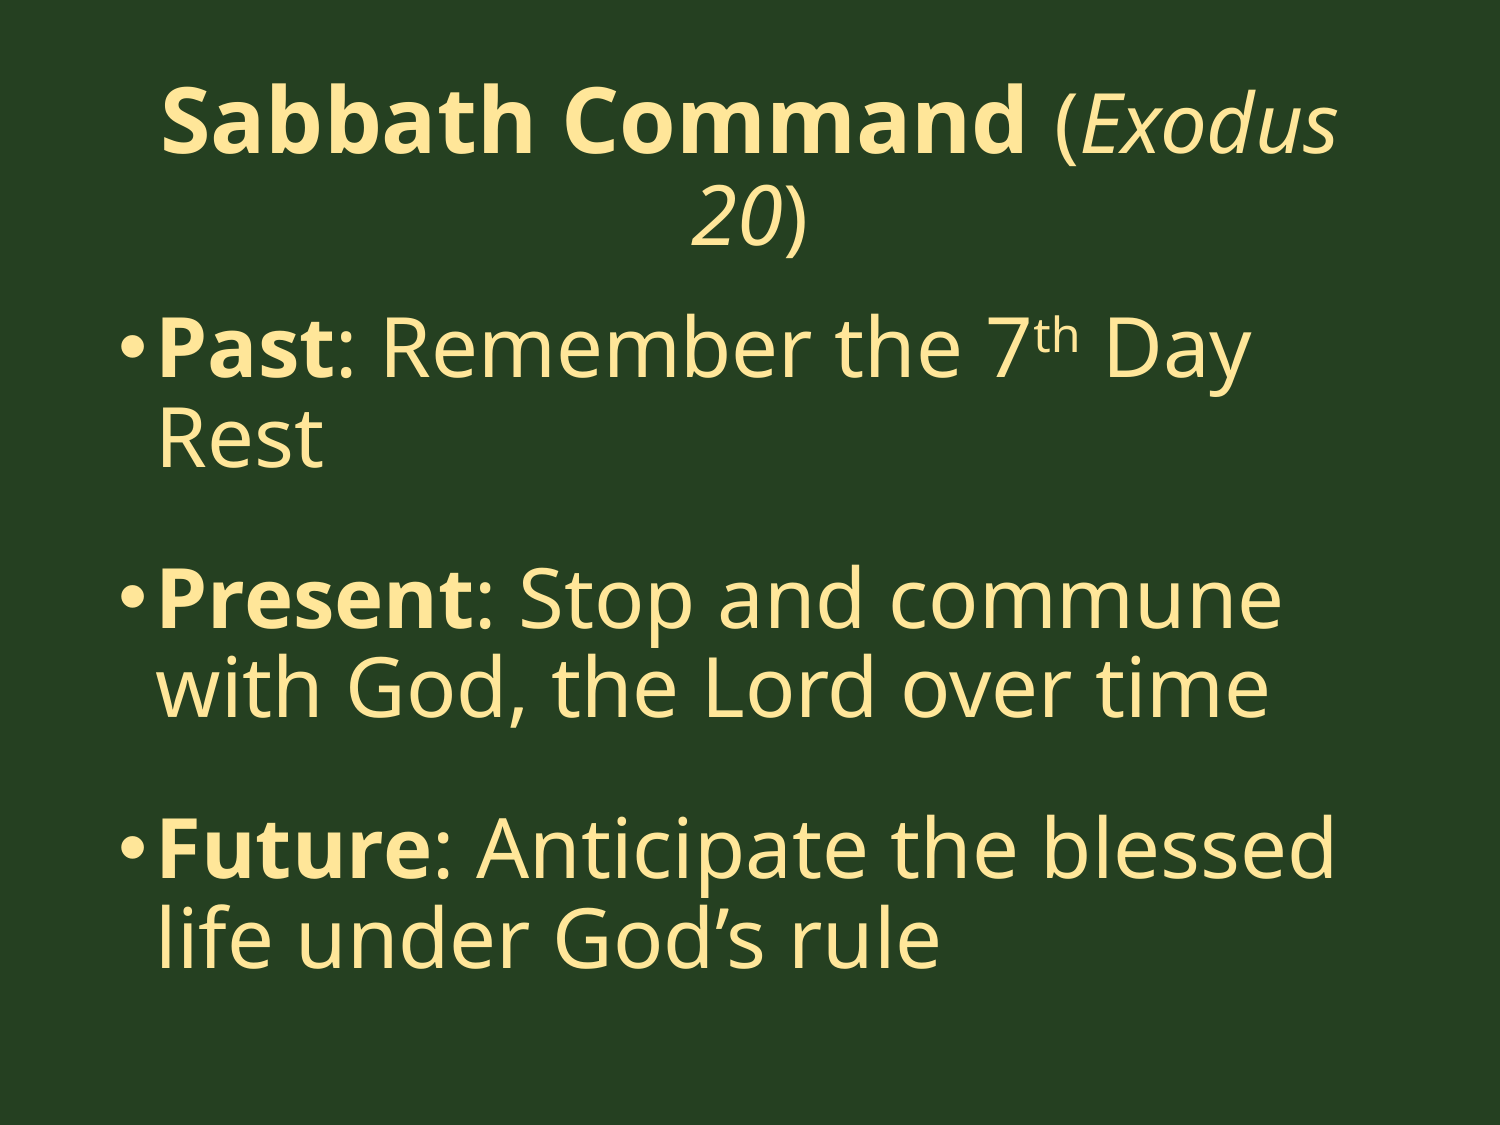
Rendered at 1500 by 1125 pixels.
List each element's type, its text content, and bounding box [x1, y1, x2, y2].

list Past: Remember the 7th Day Rest Present: Stop and commune with God, the Lord over time Future: Anticipate the blessed life under God’s rule [103, 298, 1397, 1014]
title Sabbath Command (Exodus 20) [103, 59, 1397, 278]
